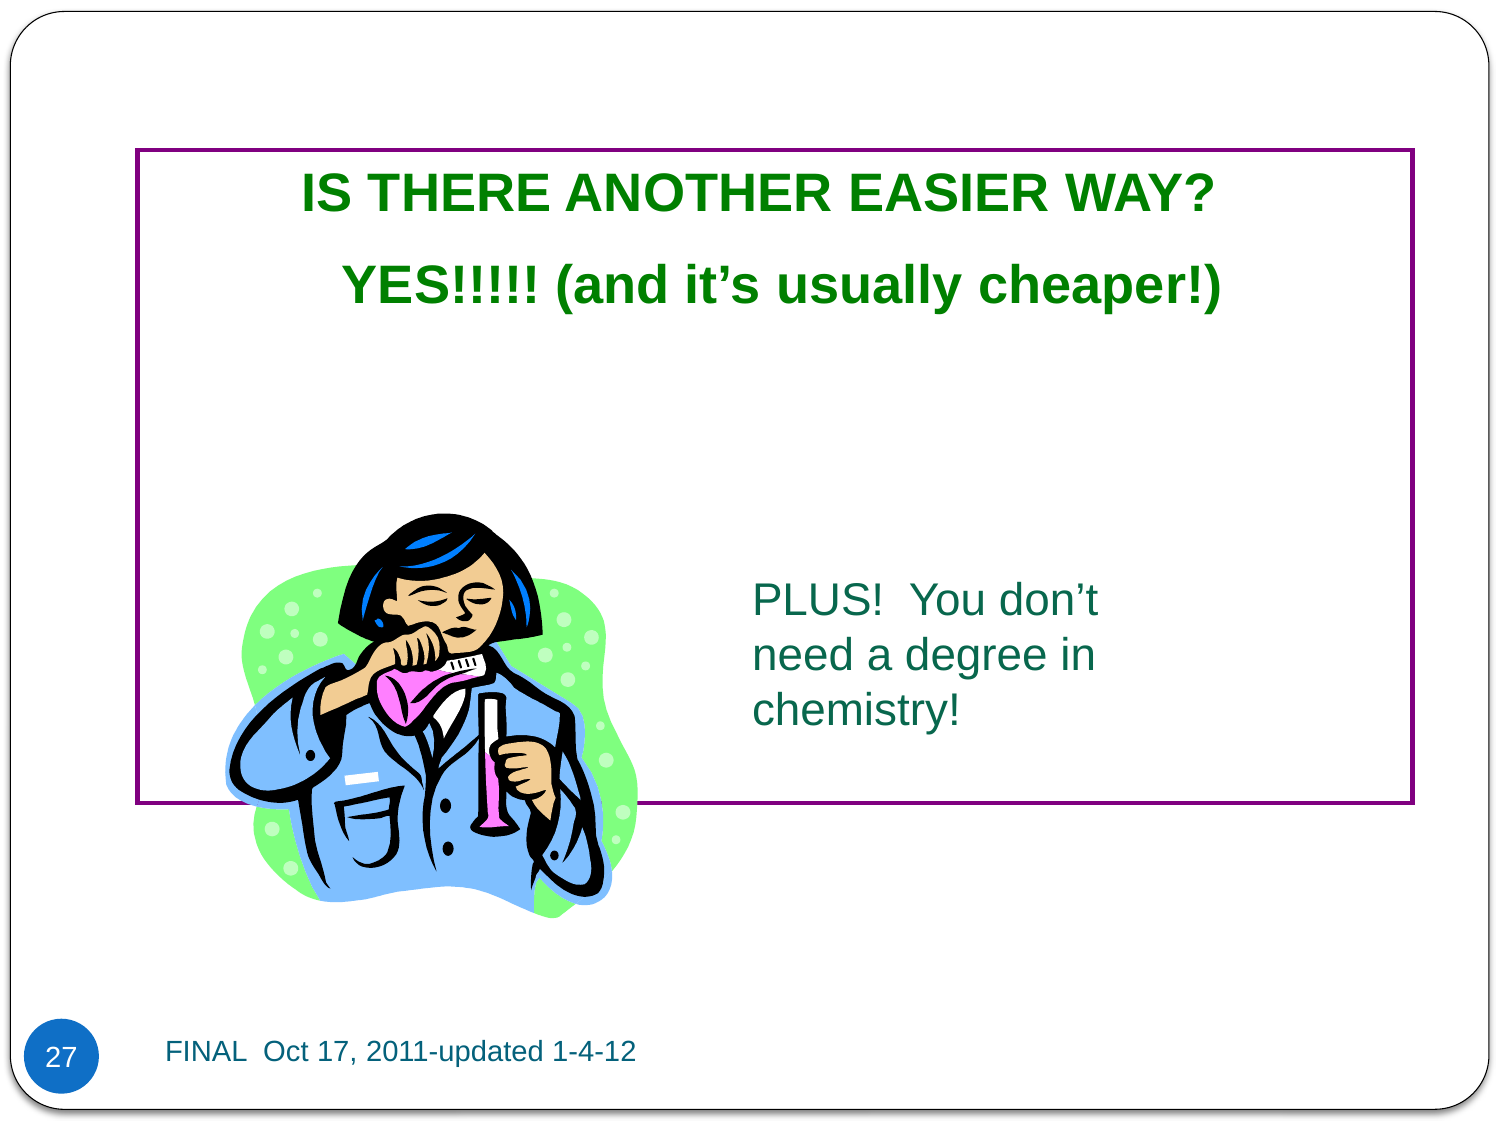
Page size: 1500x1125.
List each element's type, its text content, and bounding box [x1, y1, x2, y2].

list IS THERE ANOTHER EASIER WAY? YES!!!!! (and it’s usually cheaper!) [137, 149, 1413, 803]
slide_number 27 [23, 1018, 99, 1094]
footer FINAL Oct 17, 2011-updated 1-4-12 [150, 1012, 800, 1088]
text_box PLUS! You don’t need a degree in chemistry! [737, 562, 1175, 743]
picture [224, 512, 639, 919]
